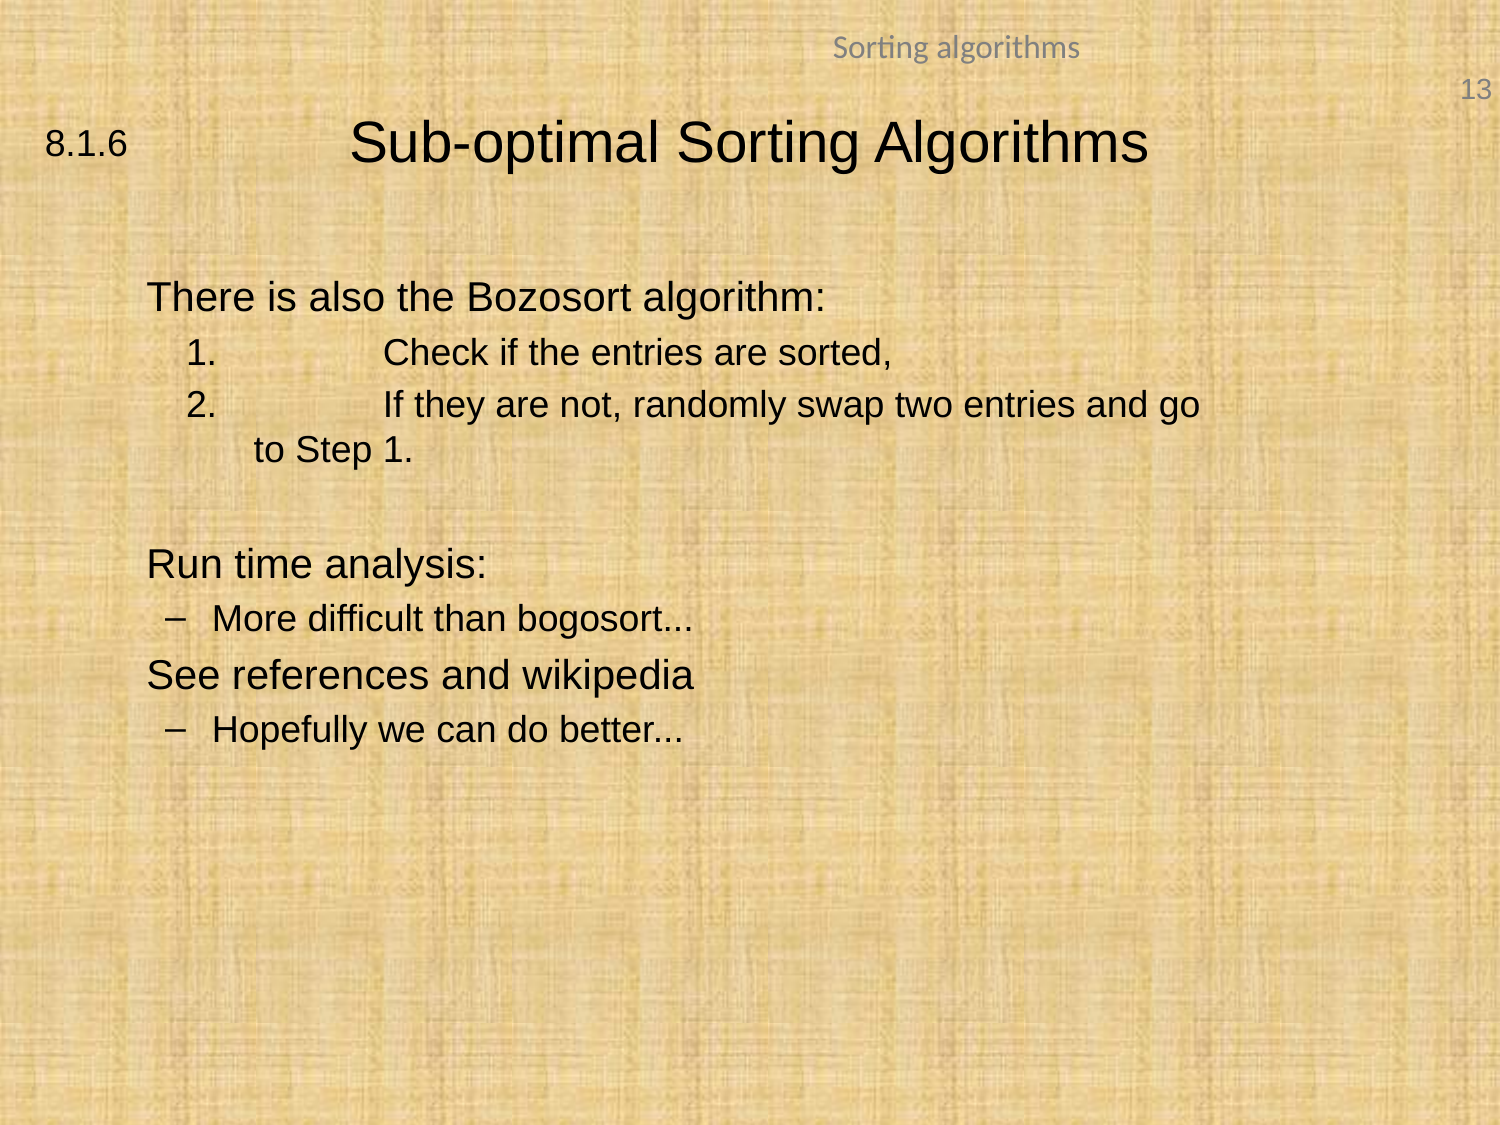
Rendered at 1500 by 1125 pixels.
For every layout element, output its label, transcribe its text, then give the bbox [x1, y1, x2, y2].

picture [0, 0, 1500, 1125]
title Sub-optimal Sorting Algorithms [74, 44, 1426, 233]
text_box 8.1.6 [30, 111, 143, 172]
list There is also the Bozosort algorithm: 1. Check if the entries are sorted, 2. If they are not, randomly swap two entries and go to Step 1. Run time analysis: More difficult than bogosort... See references and wikipedia Hopefully we can do better... [74, 262, 1426, 1006]
